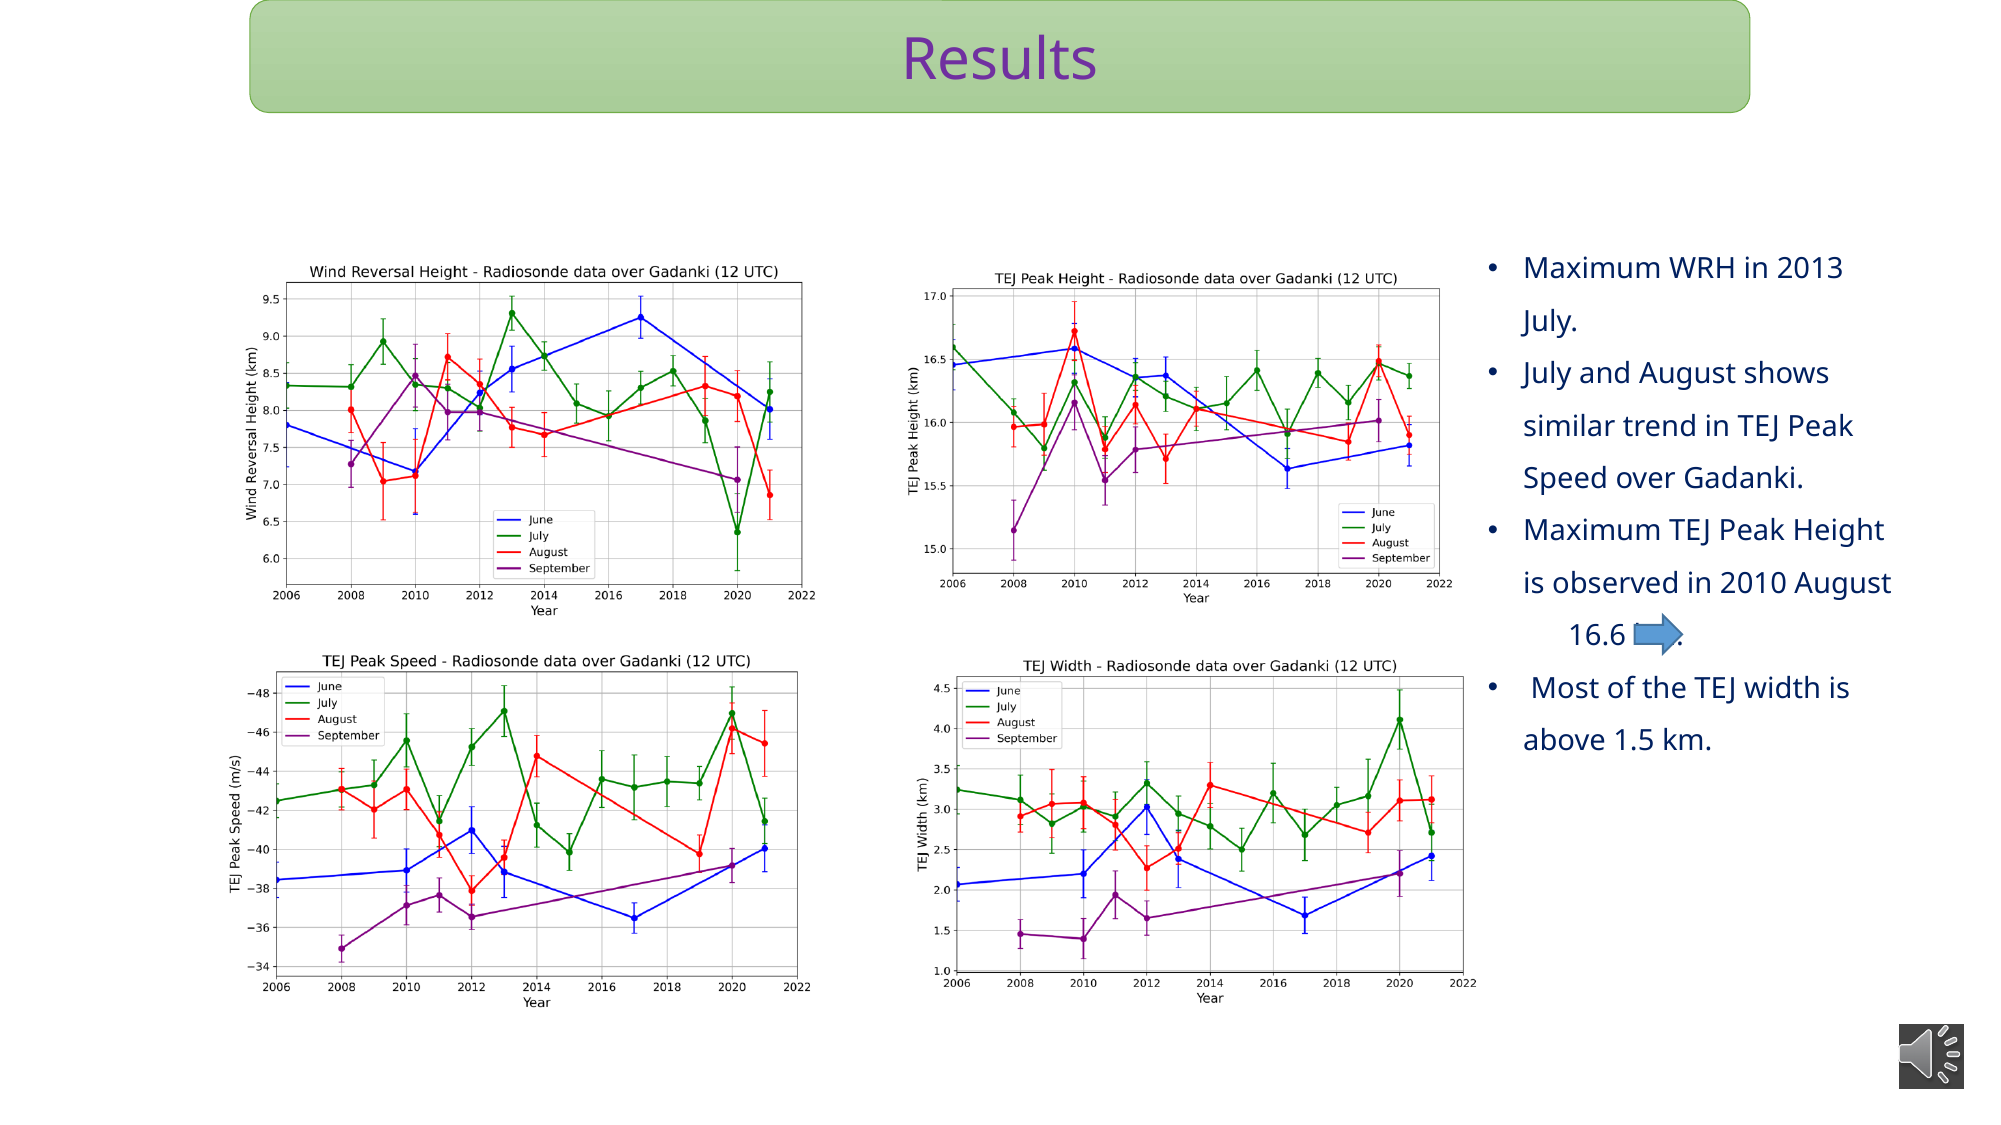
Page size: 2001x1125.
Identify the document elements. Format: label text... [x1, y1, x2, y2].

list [203, 234, 868, 634]
picture [1897, 1022, 1965, 1090]
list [874, 243, 1502, 620]
picture [192, 623, 864, 1026]
picture [875, 629, 1528, 1021]
text_box Maximum WRH in 2013 July. July and August shows similar trend in TEJ Peak Speed over Gadanki. Maximum TEJ Peak Height is observed in 2010 August 16.6 km. Most of the TEJ width is above 1.5 km. [1473, 224, 1917, 1004]
text_box Results [249, 0, 1751, 114]
text_box [1633, 612, 1684, 656]
